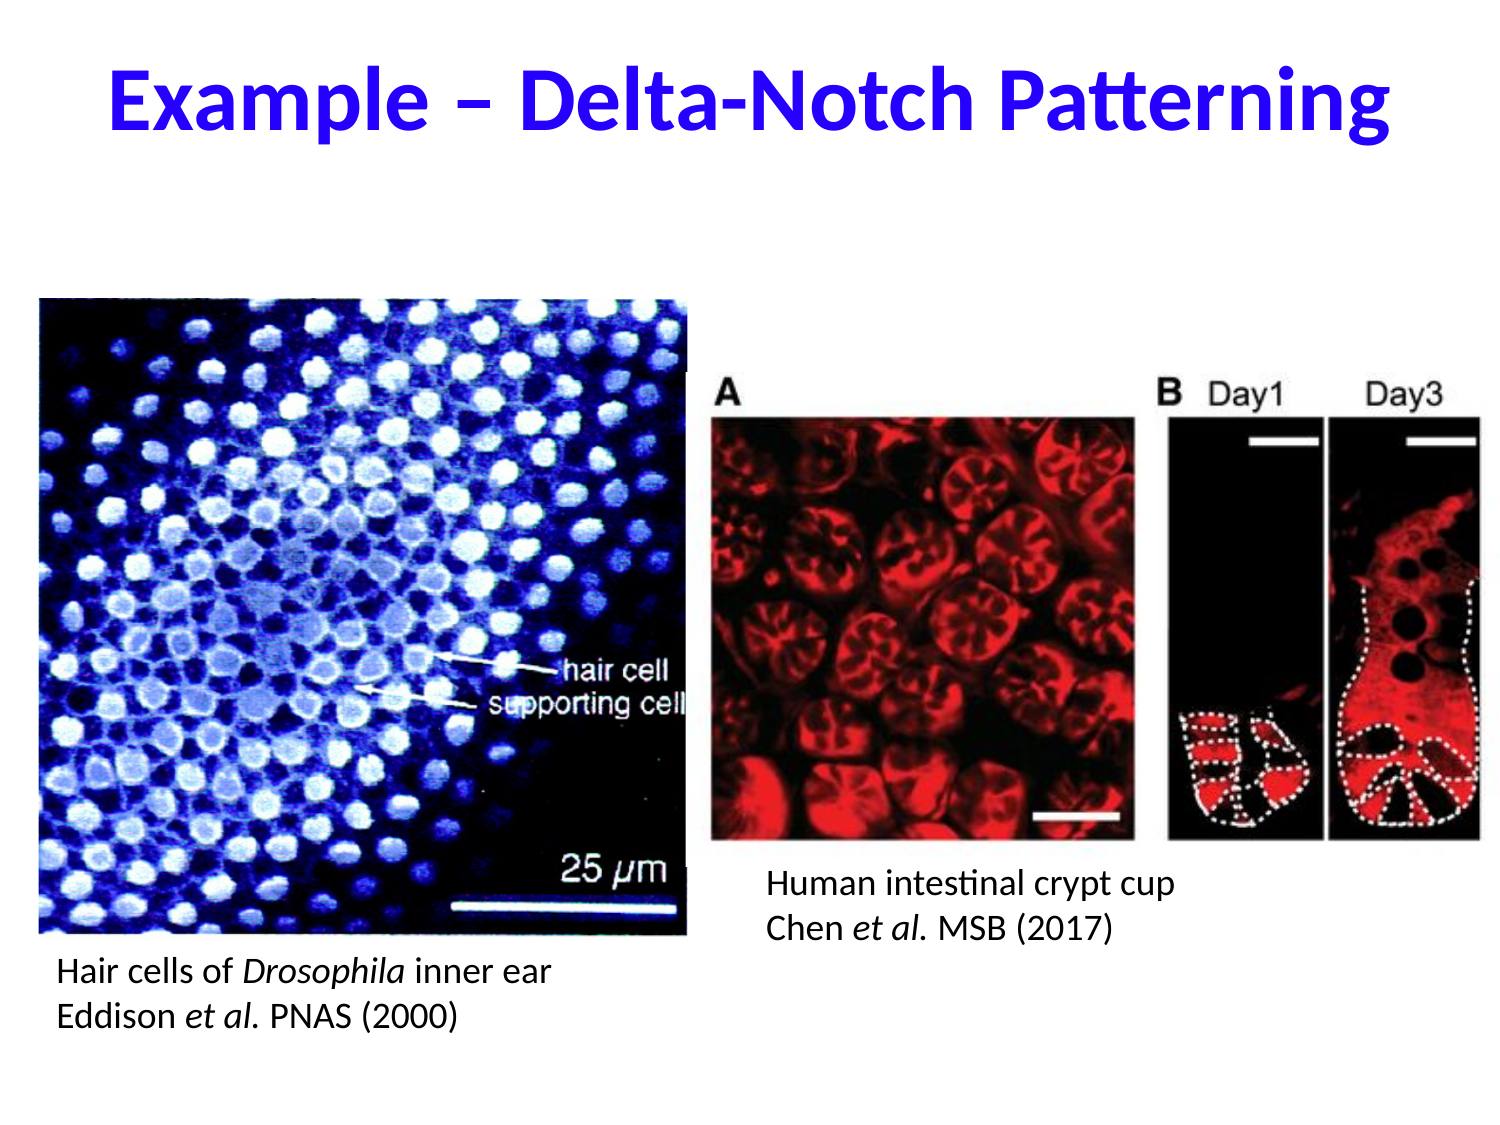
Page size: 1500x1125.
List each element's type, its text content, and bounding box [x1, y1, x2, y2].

title Example – Delta-Notch Patterning [0, 0, 1500, 188]
text_box Hair cells of Drosophila inner ear Eddison et al. PNAS (2000) [41, 949, 568, 1044]
text_box Human intestinal crypt cup Chen et al. MSB (2017) [751, 875, 1191, 956]
picture [38, 297, 1500, 940]
